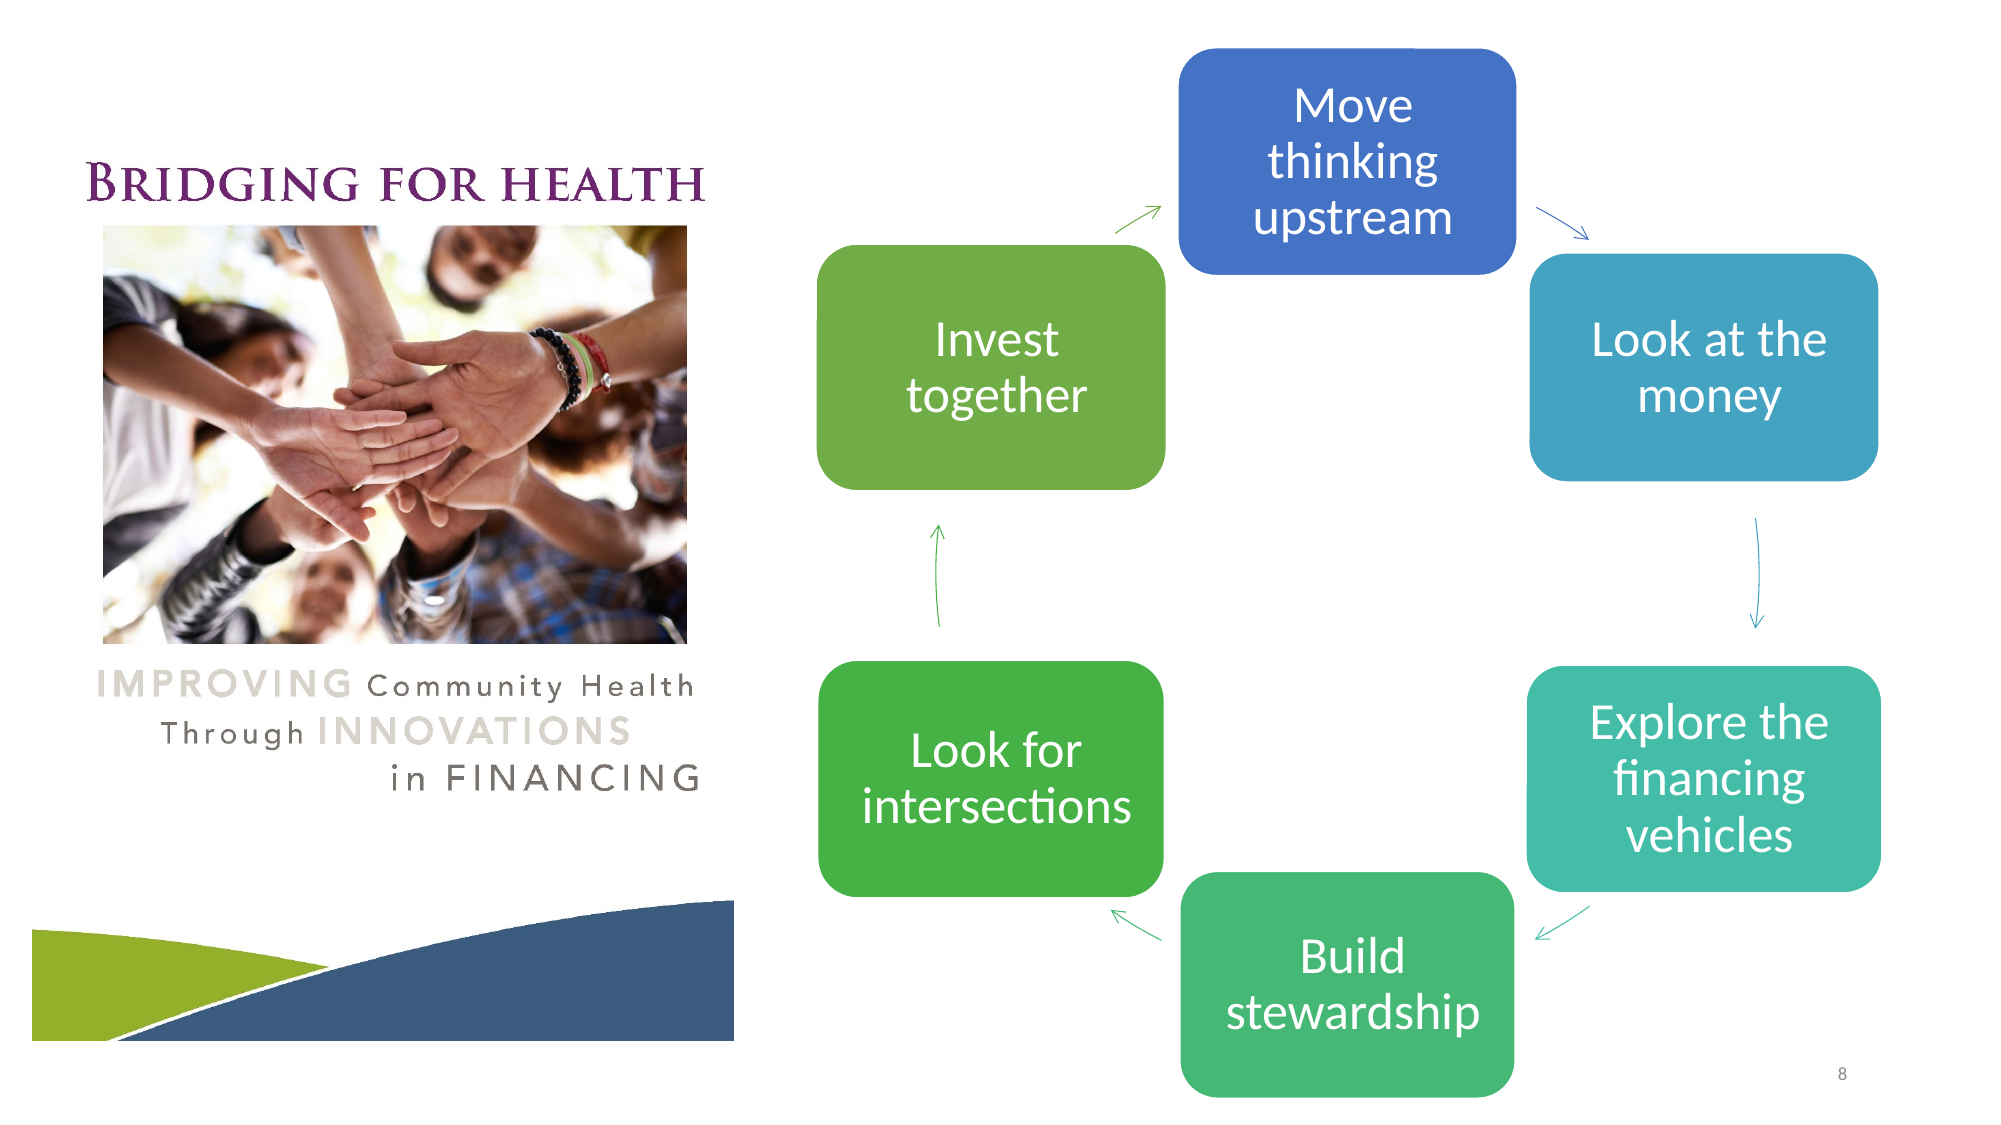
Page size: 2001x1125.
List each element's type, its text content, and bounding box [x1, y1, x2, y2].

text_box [544, 73, 2000, 1073]
picture [32, 105, 734, 1041]
slide_number 8 [1412, 1073, 1863, 1103]
